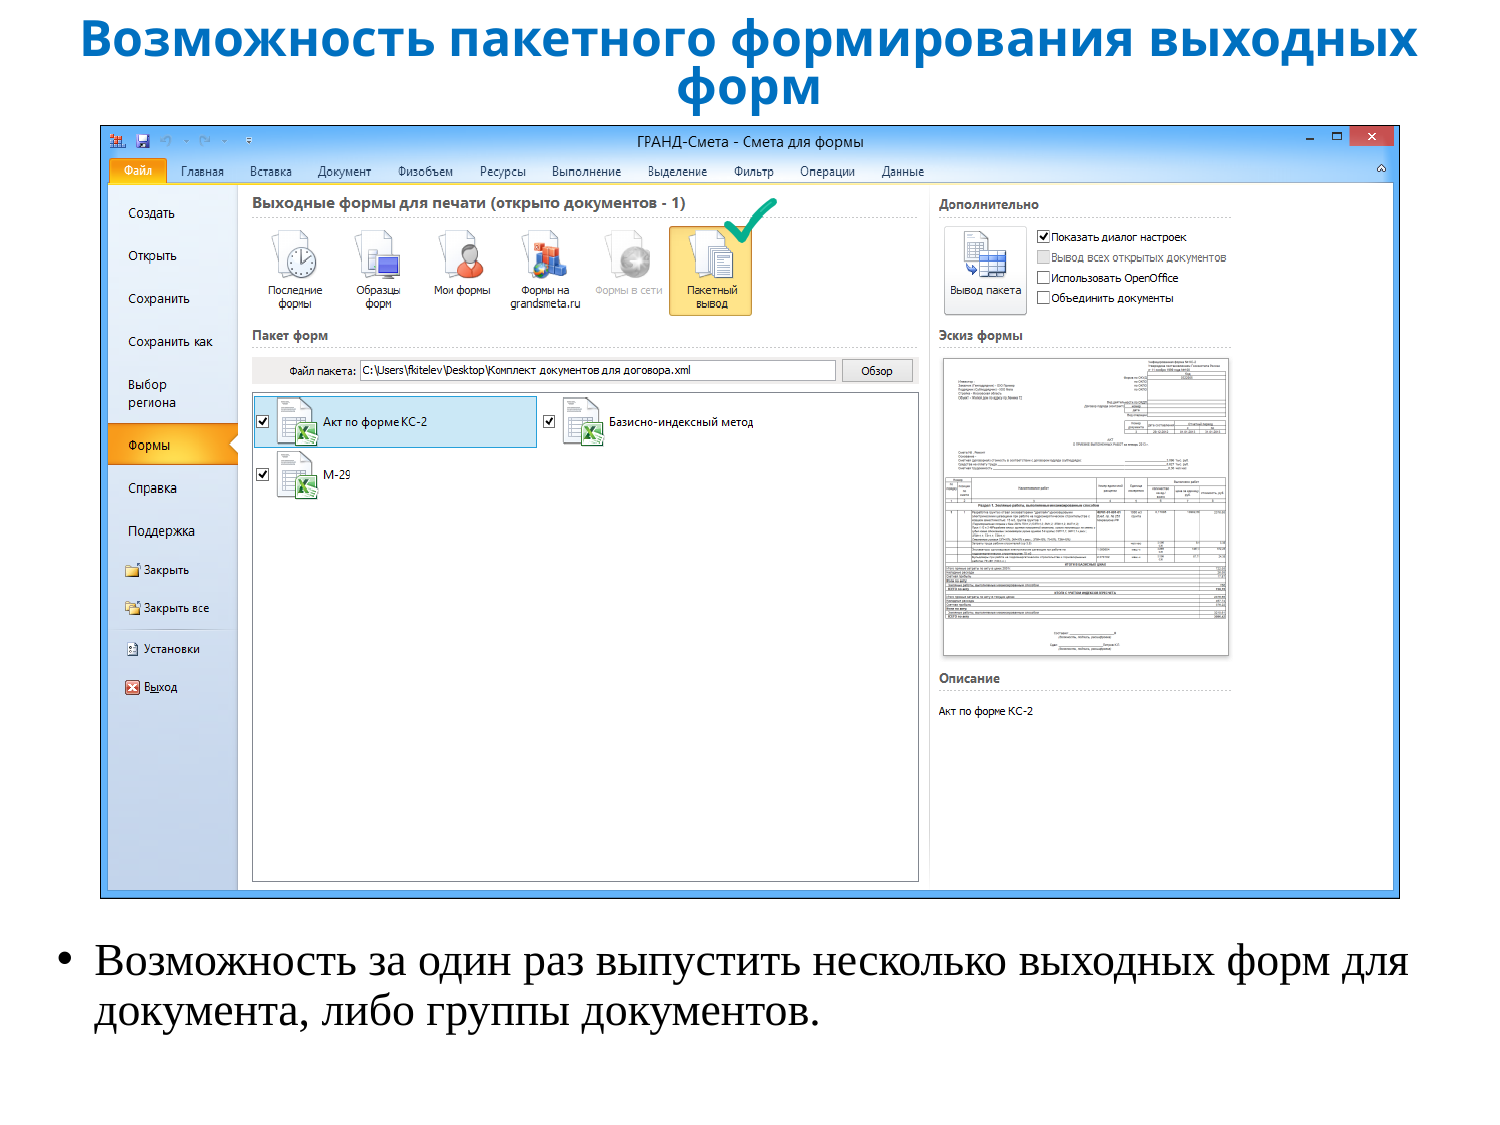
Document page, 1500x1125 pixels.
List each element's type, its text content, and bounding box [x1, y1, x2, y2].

text_box Возможность за один раз выпустить несколько выходных форм для документа, либо группы документов. [42, 928, 1458, 1047]
picture [100, 125, 1400, 899]
text_box Возможность пакетного формирования выходных форм [0, 33, 1500, 100]
